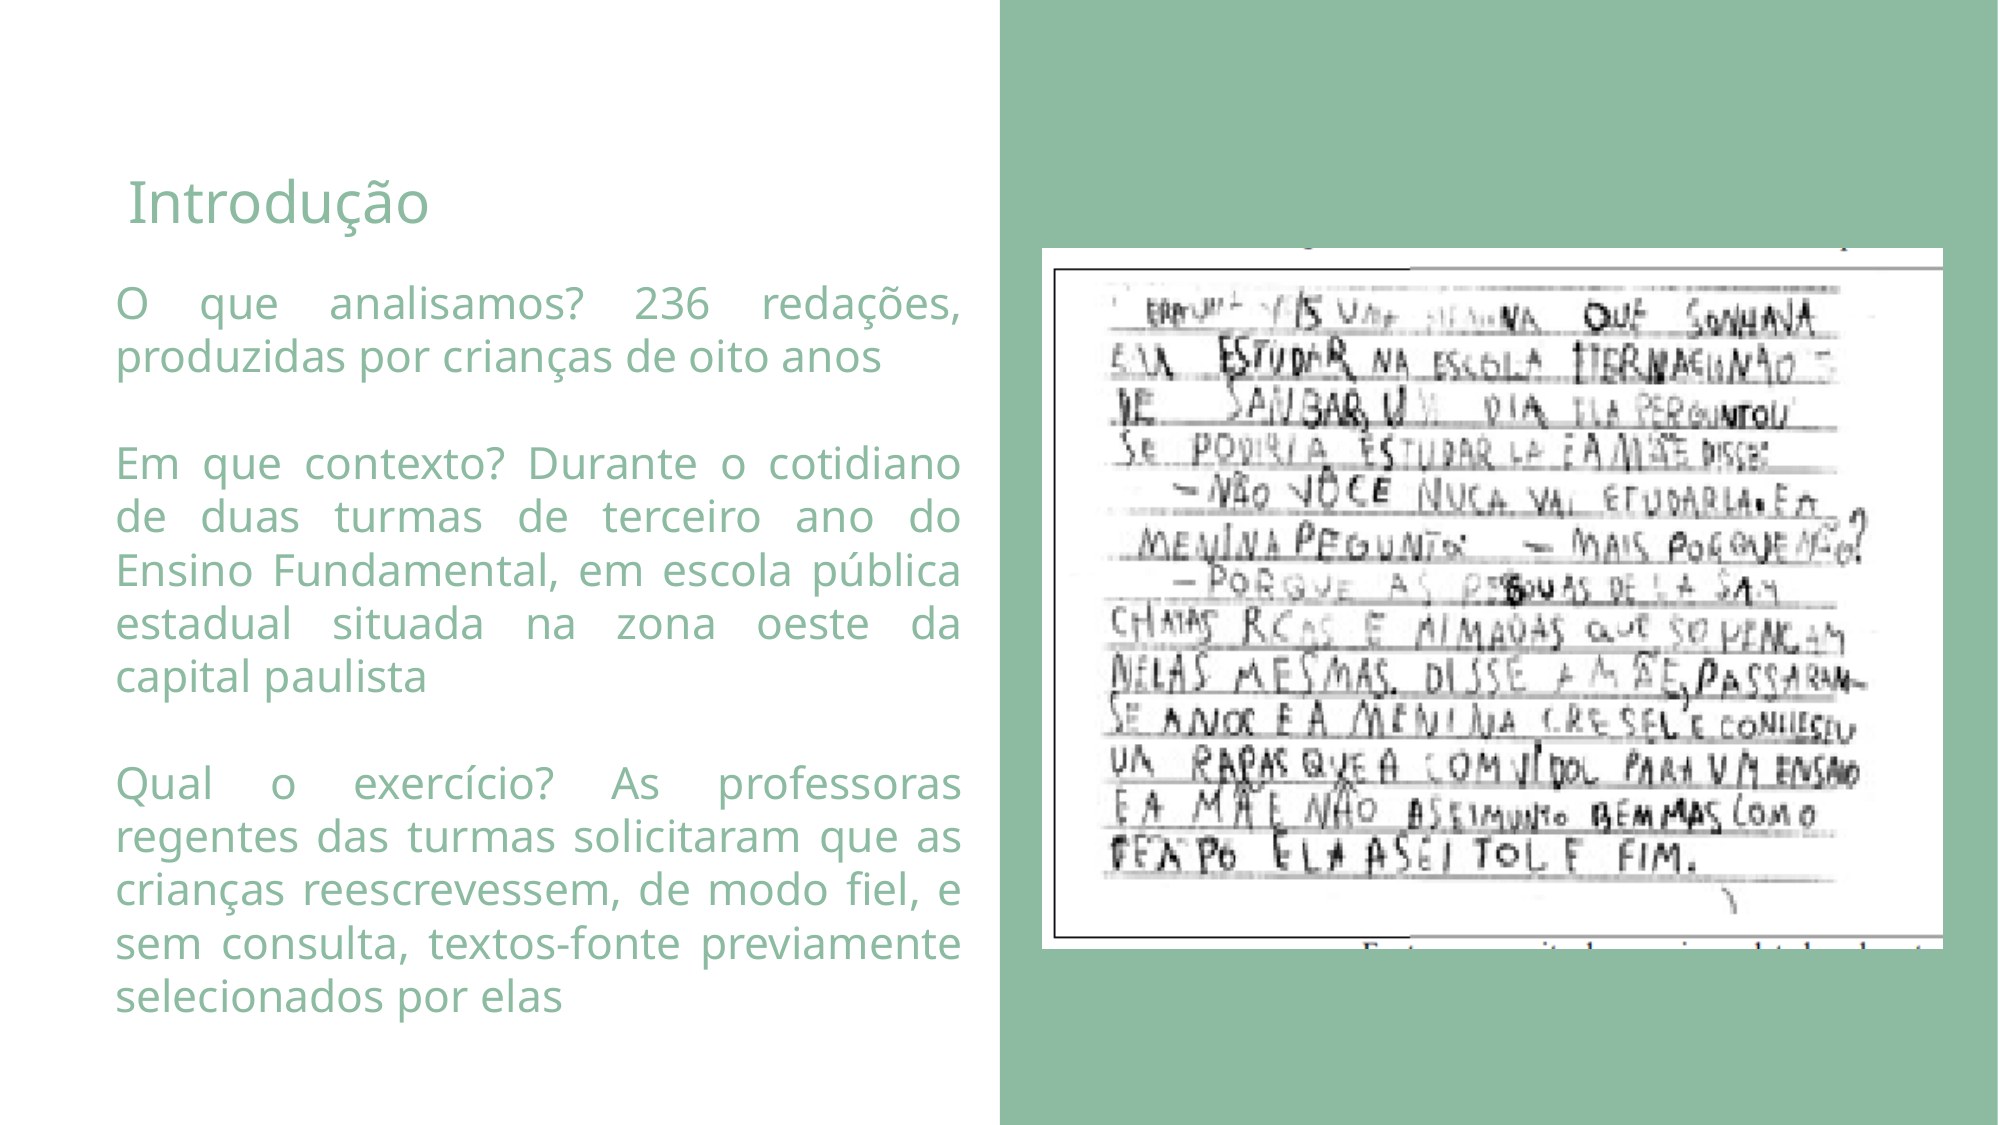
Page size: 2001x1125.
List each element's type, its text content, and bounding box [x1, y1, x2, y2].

title Introdução [108, 114, 946, 255]
picture [1042, 248, 1943, 949]
list O que analisamos? 236 redações, produzidas por crianças de oito anos Em que contexto? Durante o cotidiano de duas turmas de terceiro ano do Ensino Fundamental, em escola pública estadual situada na zona oeste da capital paulista Qual o exercício? As professoras regentes das turmas solicitaram que as crianças reescrevessem, de modo fiel, e sem consulta, textos-fonte previamente selecionados por elas [95, 254, 984, 949]
